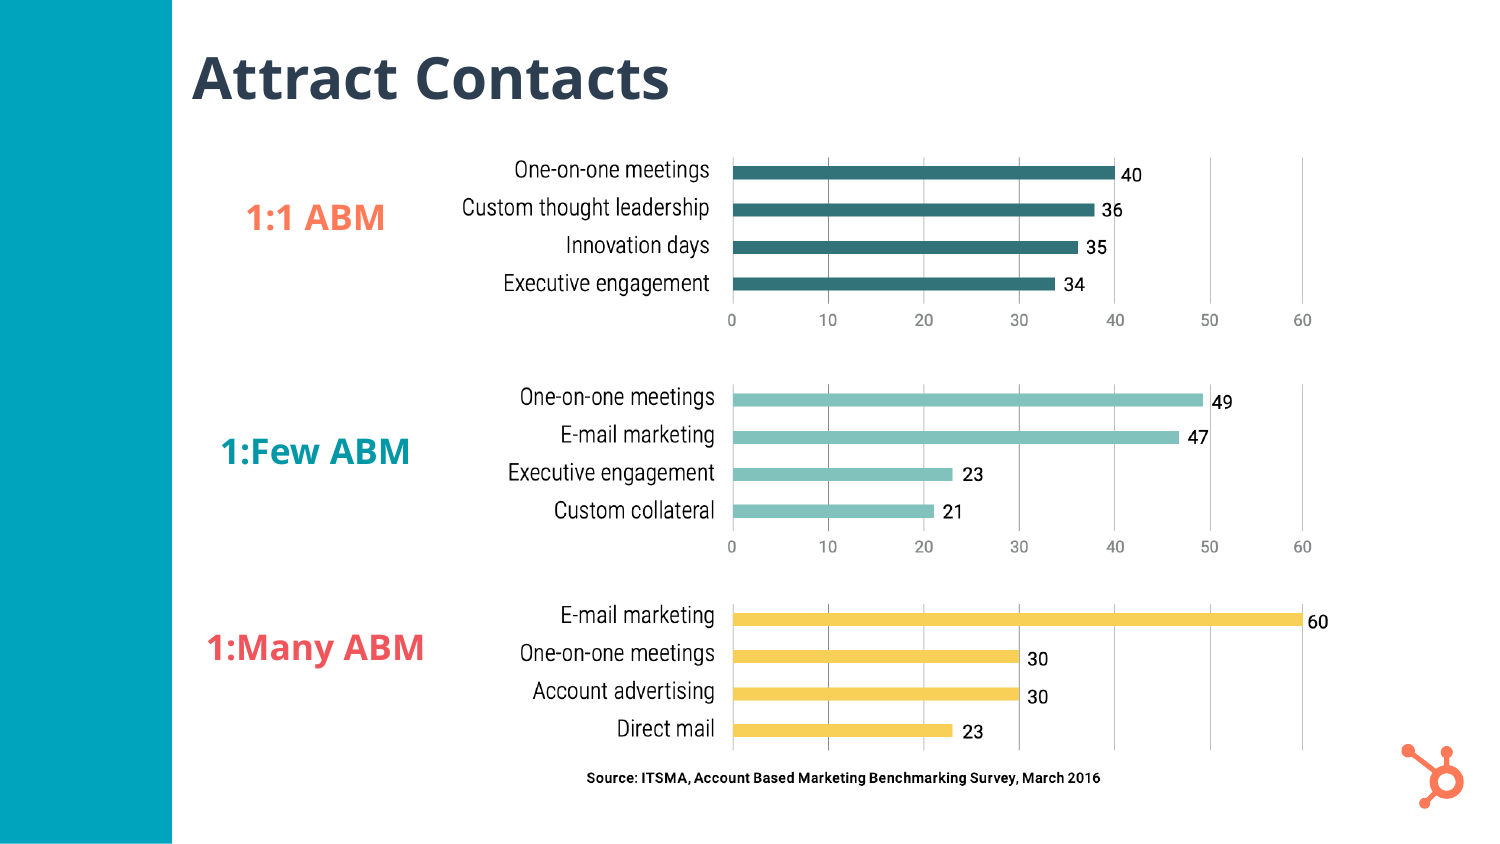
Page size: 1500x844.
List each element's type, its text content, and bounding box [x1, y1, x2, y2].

title Attract Contacts [177, 25, 1001, 131]
title 1:1 ABM [177, 180, 438, 285]
picture [1384, 725, 1481, 827]
title 1:Many ABM [177, 609, 438, 715]
title 1:Few ABM [177, 413, 438, 519]
picture [443, 137, 1375, 802]
